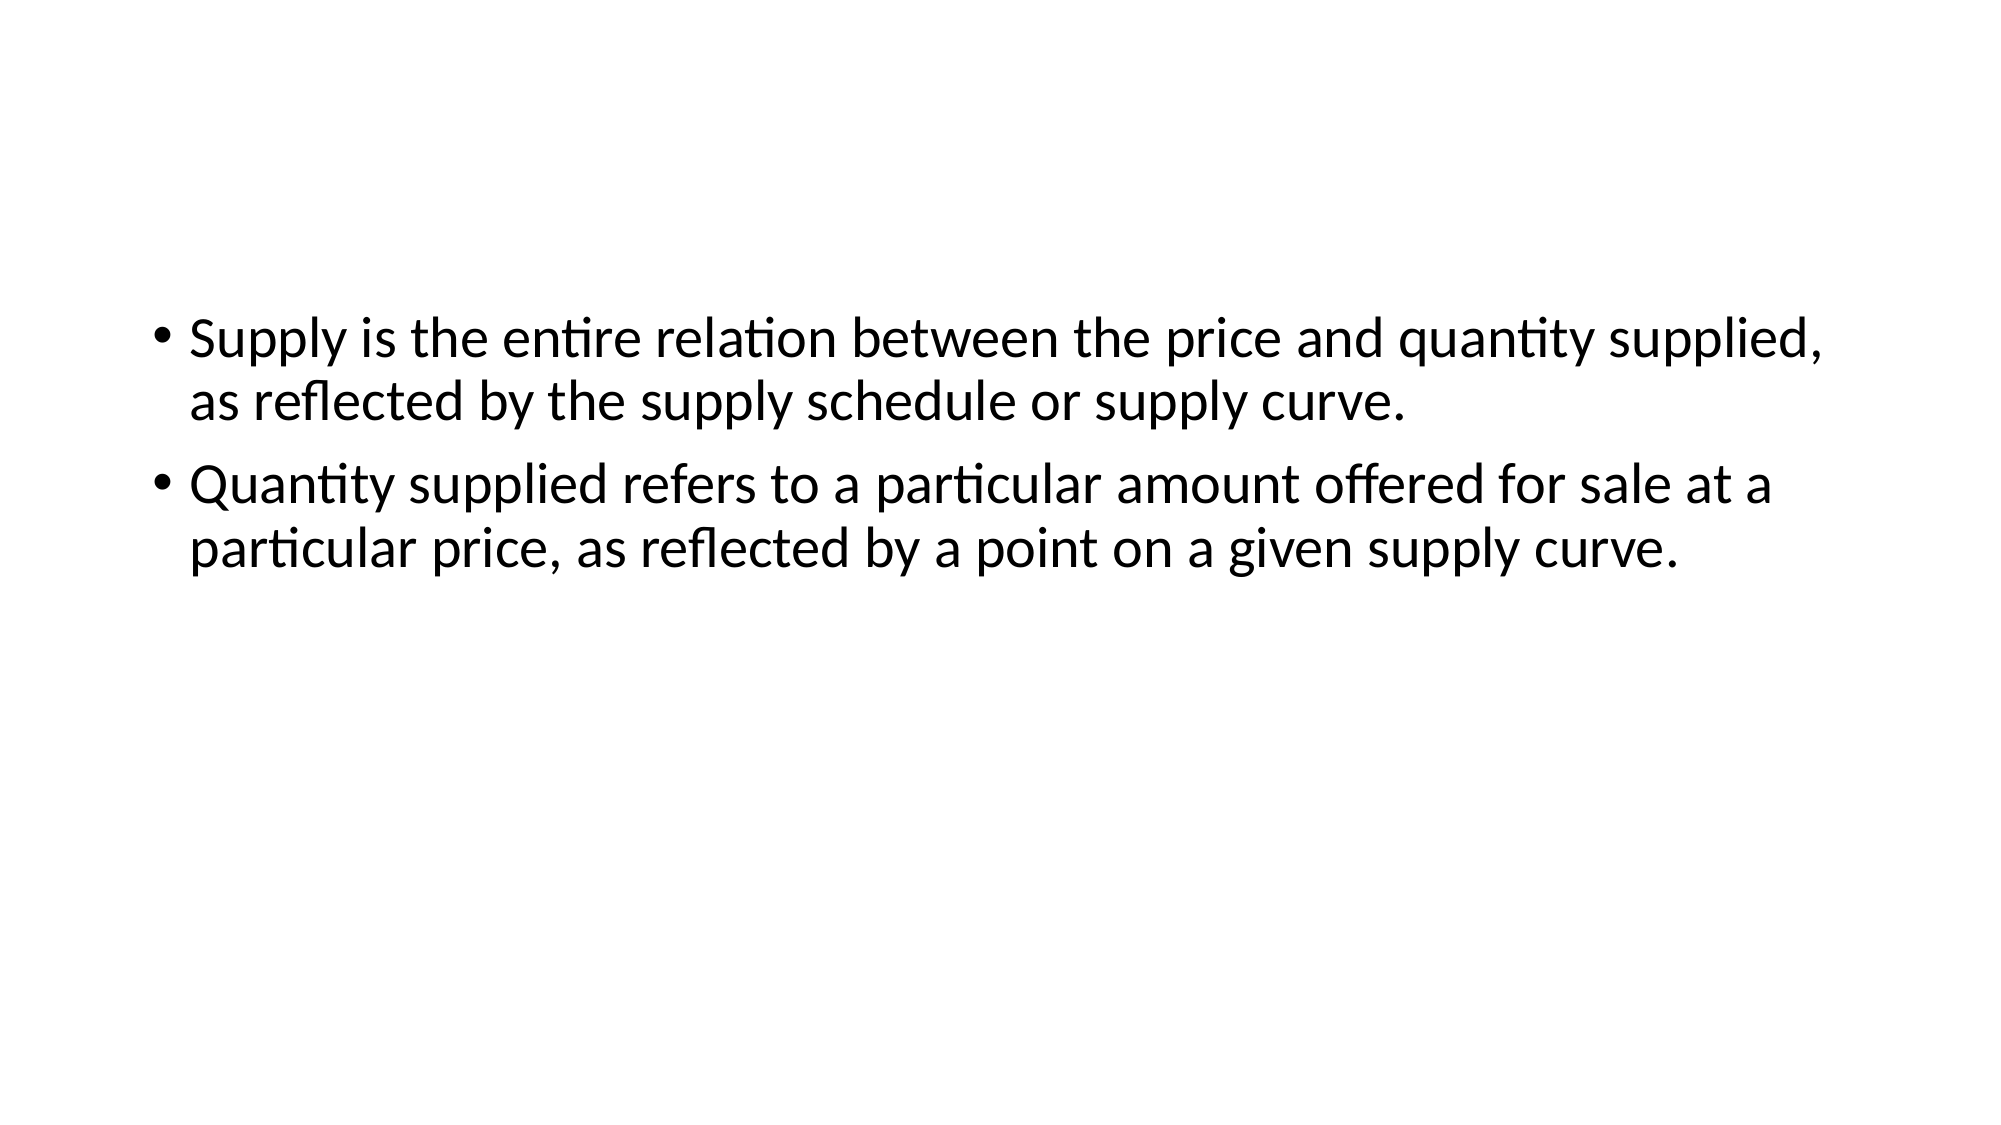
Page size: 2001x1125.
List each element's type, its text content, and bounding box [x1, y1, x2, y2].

list Supply is the entire relation between the price and quantity supplied, as reflected by the supply schedule or supply curve. Quantity supplied refers to a particular amount offered for sale at a particular price, as reflected by a point on a given supply curve. [137, 299, 1863, 1014]
